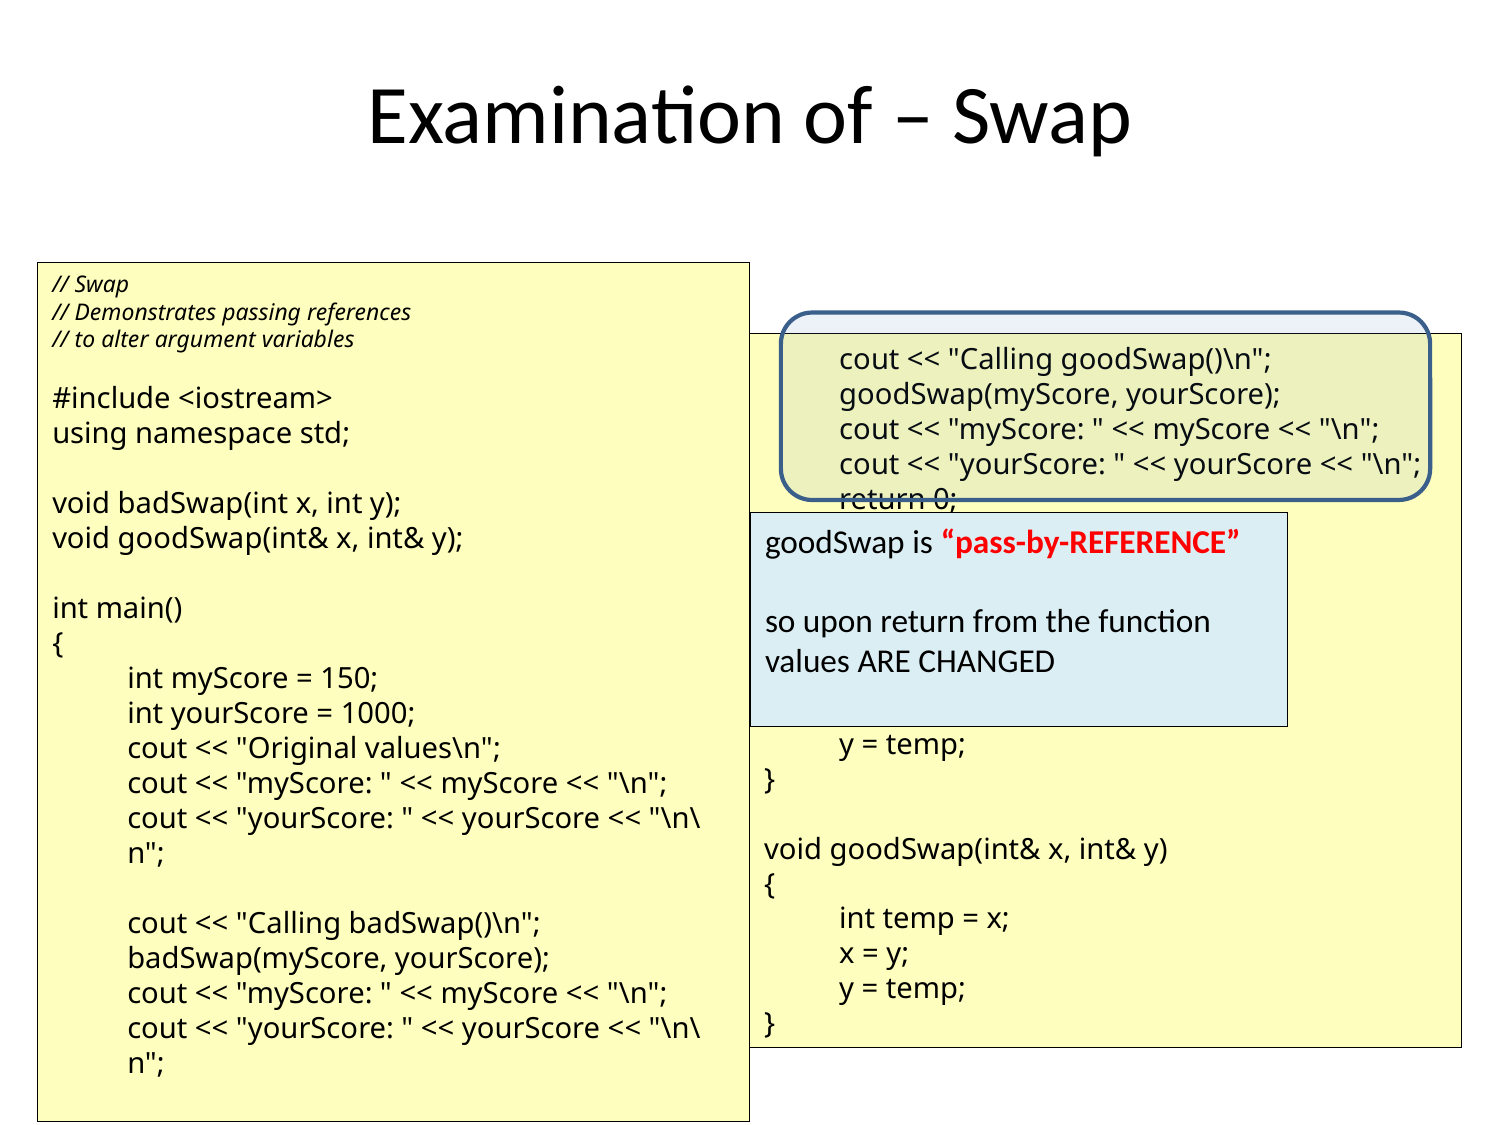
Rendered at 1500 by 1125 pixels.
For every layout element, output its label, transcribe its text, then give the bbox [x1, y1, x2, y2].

text_box goodSwap is “pass-by-REFERENCE” so upon return from the function values ARE CHANGED [750, 512, 1288, 727]
text_box cout << "Calling goodSwap()\n"; goodSwap(myScore, yourScore); cout << "myScore: " << myScore << "\n"; cout << "yourScore: " << yourScore << "\n"; return 0; } void badSwap(int x, int y) { int temp = x; x = y; y = temp; } void goodSwap(int& x, int& y) { int temp = x; x = y; y = temp; } [749, 333, 1462, 1048]
title Examination of – Swap [75, 45, 1425, 175]
text_box [778, 310, 1433, 503]
text_box // Swap // Demonstrates passing references // to alter argument variables #include <iostream> using namespace std; void badSwap(int x, int y); void goodSwap(int& x, int& y); int main() { int myScore = 150; int yourScore = 1000; cout << "Original values\n"; cout << "myScore: " << myScore << "\n"; cout << "yourScore: " << yourScore << "\n\n"; cout << "Calling badSwap()\n"; badSwap(myScore, yourScore); cout << "myScore: " << myScore << "\n"; cout << "yourScore: " << yourScore << "\n\n"; [37, 262, 750, 1122]
